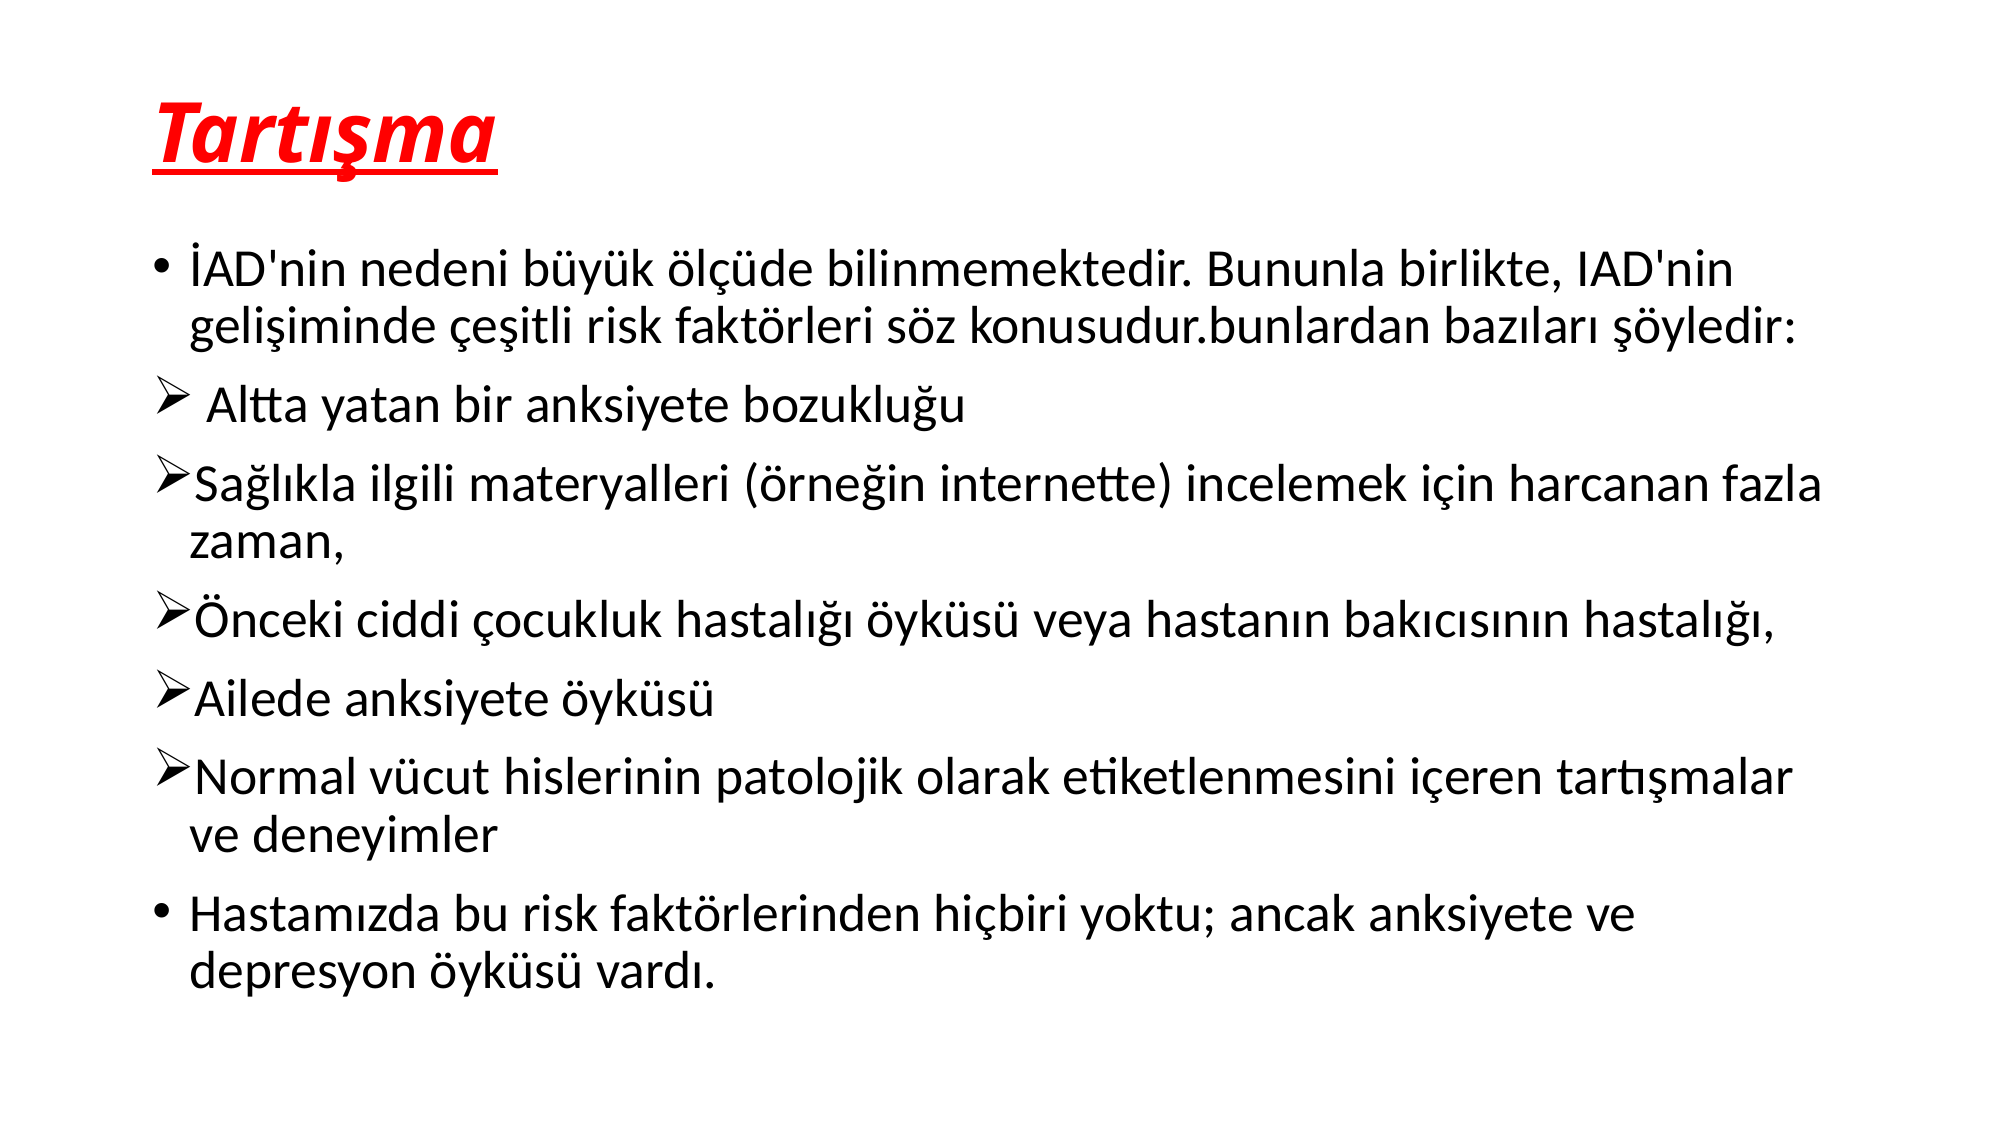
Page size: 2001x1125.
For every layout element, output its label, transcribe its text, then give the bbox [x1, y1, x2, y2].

list İAD'nin nedeni büyük ölçüde bilinmemektedir. Bununla birlikte, IAD'nin gelişiminde çeşitli risk faktörleri söz konusudur.bunlardan bazıları şöyledir: Altta yatan bir anksiyete bozukluğu Sağlıkla ilgili materyalleri (örneğin internette) incelemek için harcanan fazla zaman, Önceki ciddi çocukluk hastalığı öyküsü veya hastanın bakıcısının hastalığı, Ailede anksiyete öyküsü Normal vücut hislerinin patolojik olarak etiketlenmesini içeren tartışmalar ve deneyimler Hastamızda bu risk faktörlerinden hiçbiri yoktu; ancak anksiyete ve depresyon öyküsü vardı. [137, 232, 1863, 1014]
title Tartışma [137, 59, 1863, 212]
